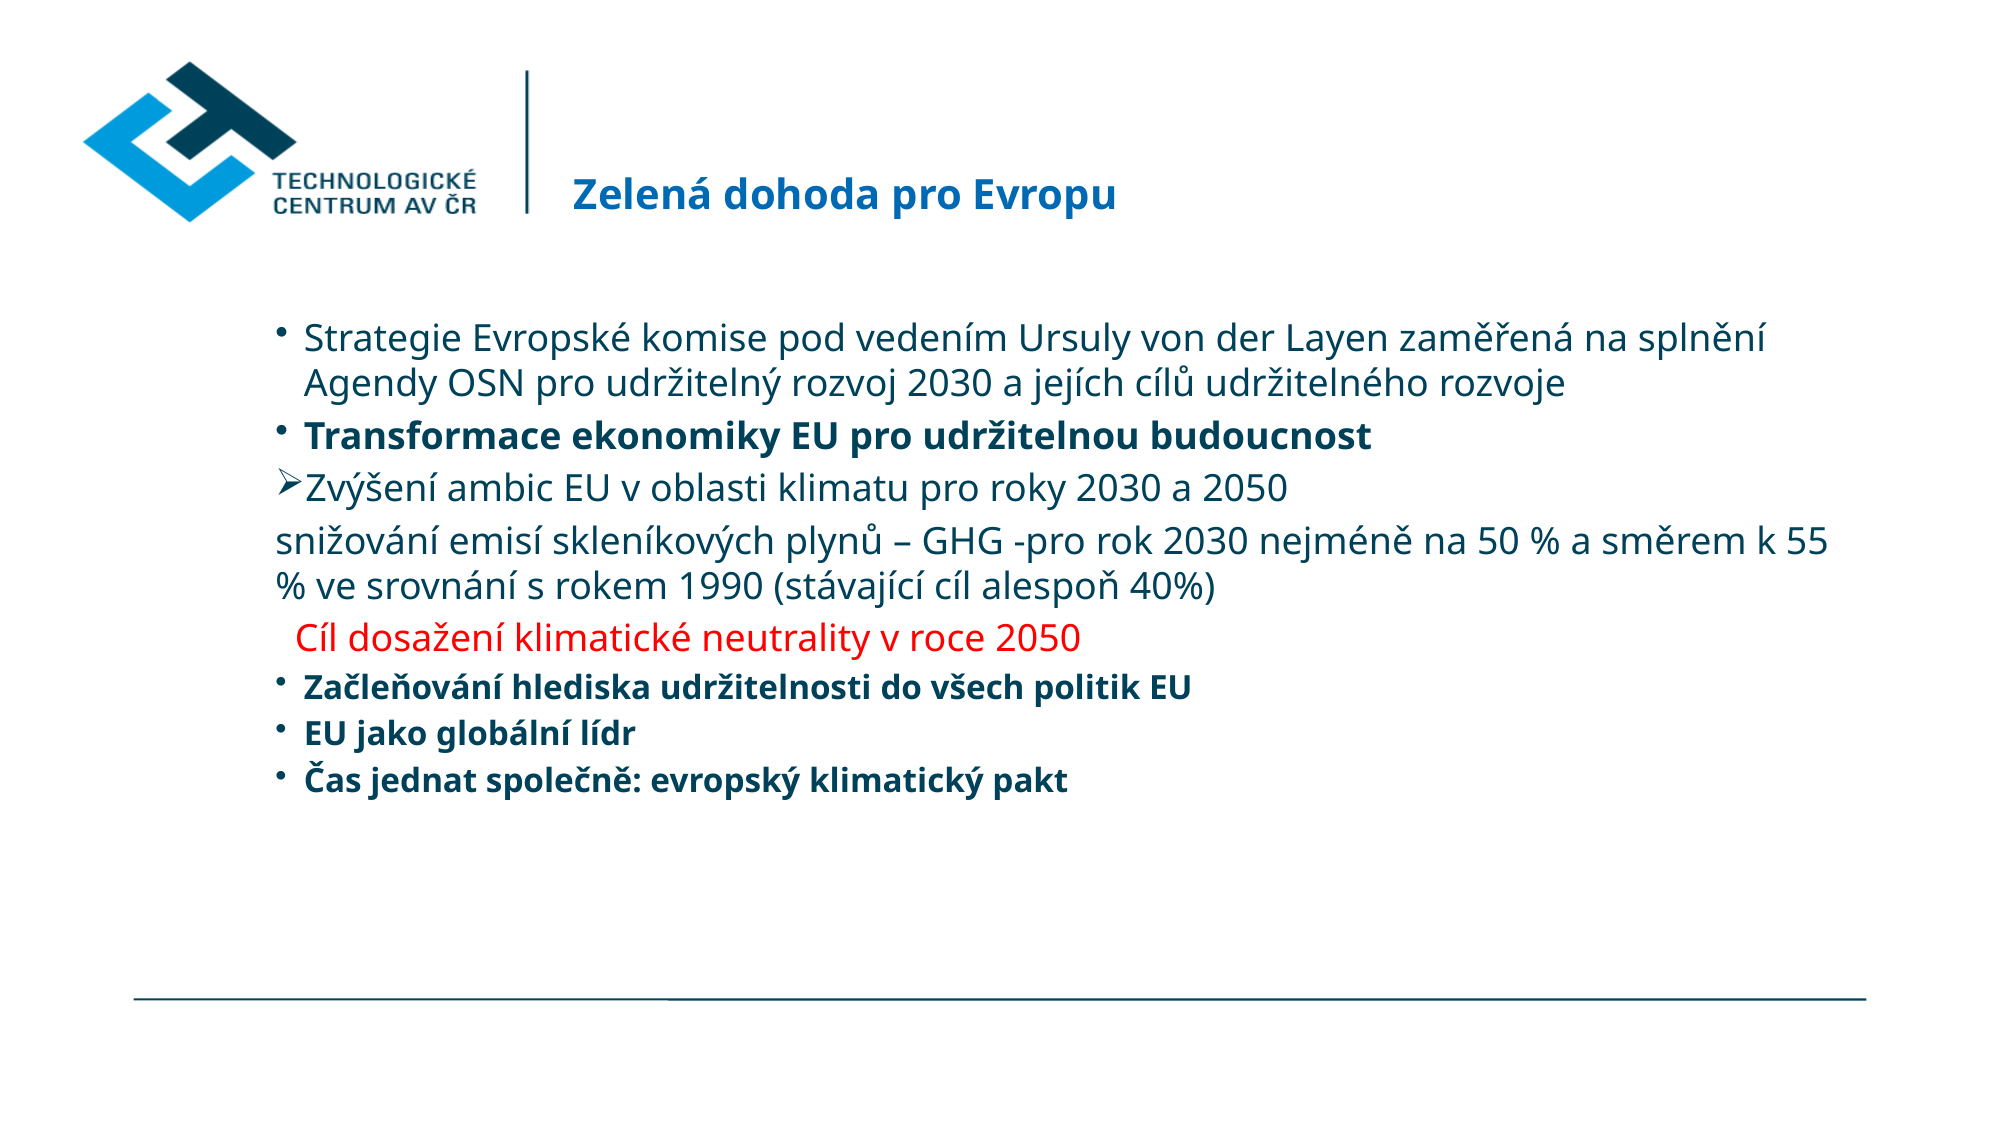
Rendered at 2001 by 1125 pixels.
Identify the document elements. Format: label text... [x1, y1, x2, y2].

list Strategie Evropské komise pod vedením Ursuly von der Layen zaměřená na splnění Agendy OSN pro udržitelný rozvoj 2030 a jejích cílů udržitelného rozvoje Transformace ekonomiky EU pro udržitelnou budoucnost Zvýšení ambic EU v oblasti klimatu pro roky 2030 a 2050 snižování emisí skleníkových plynů – GHG -pro rok 2030 nejméně na 50 % a směrem k 55 % ve srovnání s rokem 1990 (stávající cíl alespoň 40%) Cíl dosažení klimatické neutrality v roce 2050 Začleňování hlediska udržitelnosti do všech politik EU EU jako globální lídr Čas jednat společně: evropský klimatický pakt [275, 314, 1867, 965]
title Zelená dohoda pro Evropu [559, 59, 1885, 225]
picture [0, 0, 583, 239]
